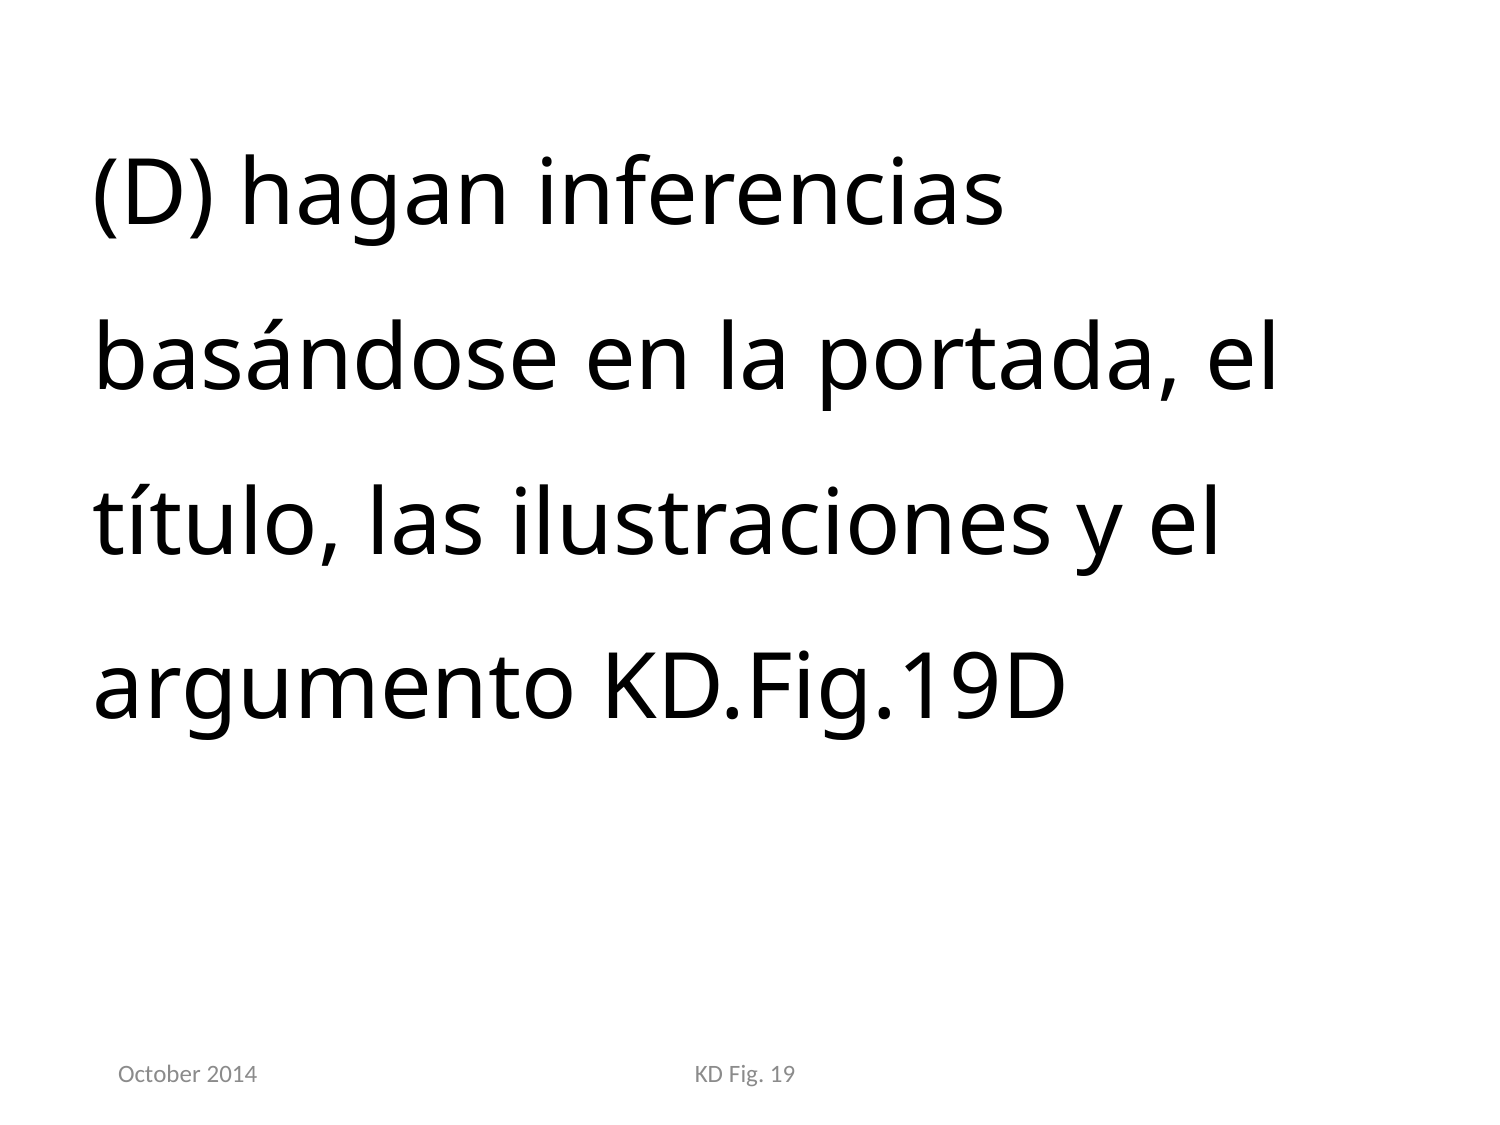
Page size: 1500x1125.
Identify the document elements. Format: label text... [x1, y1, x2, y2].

footer KD Fig. 19 [492, 1042, 999, 1103]
subtitle (D) hagan inferencias basándose en la portada, el título, las ilustraciones y el argumento KD.Fig.19D [78, 70, 1429, 1014]
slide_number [103, 1042, 441, 1103]
